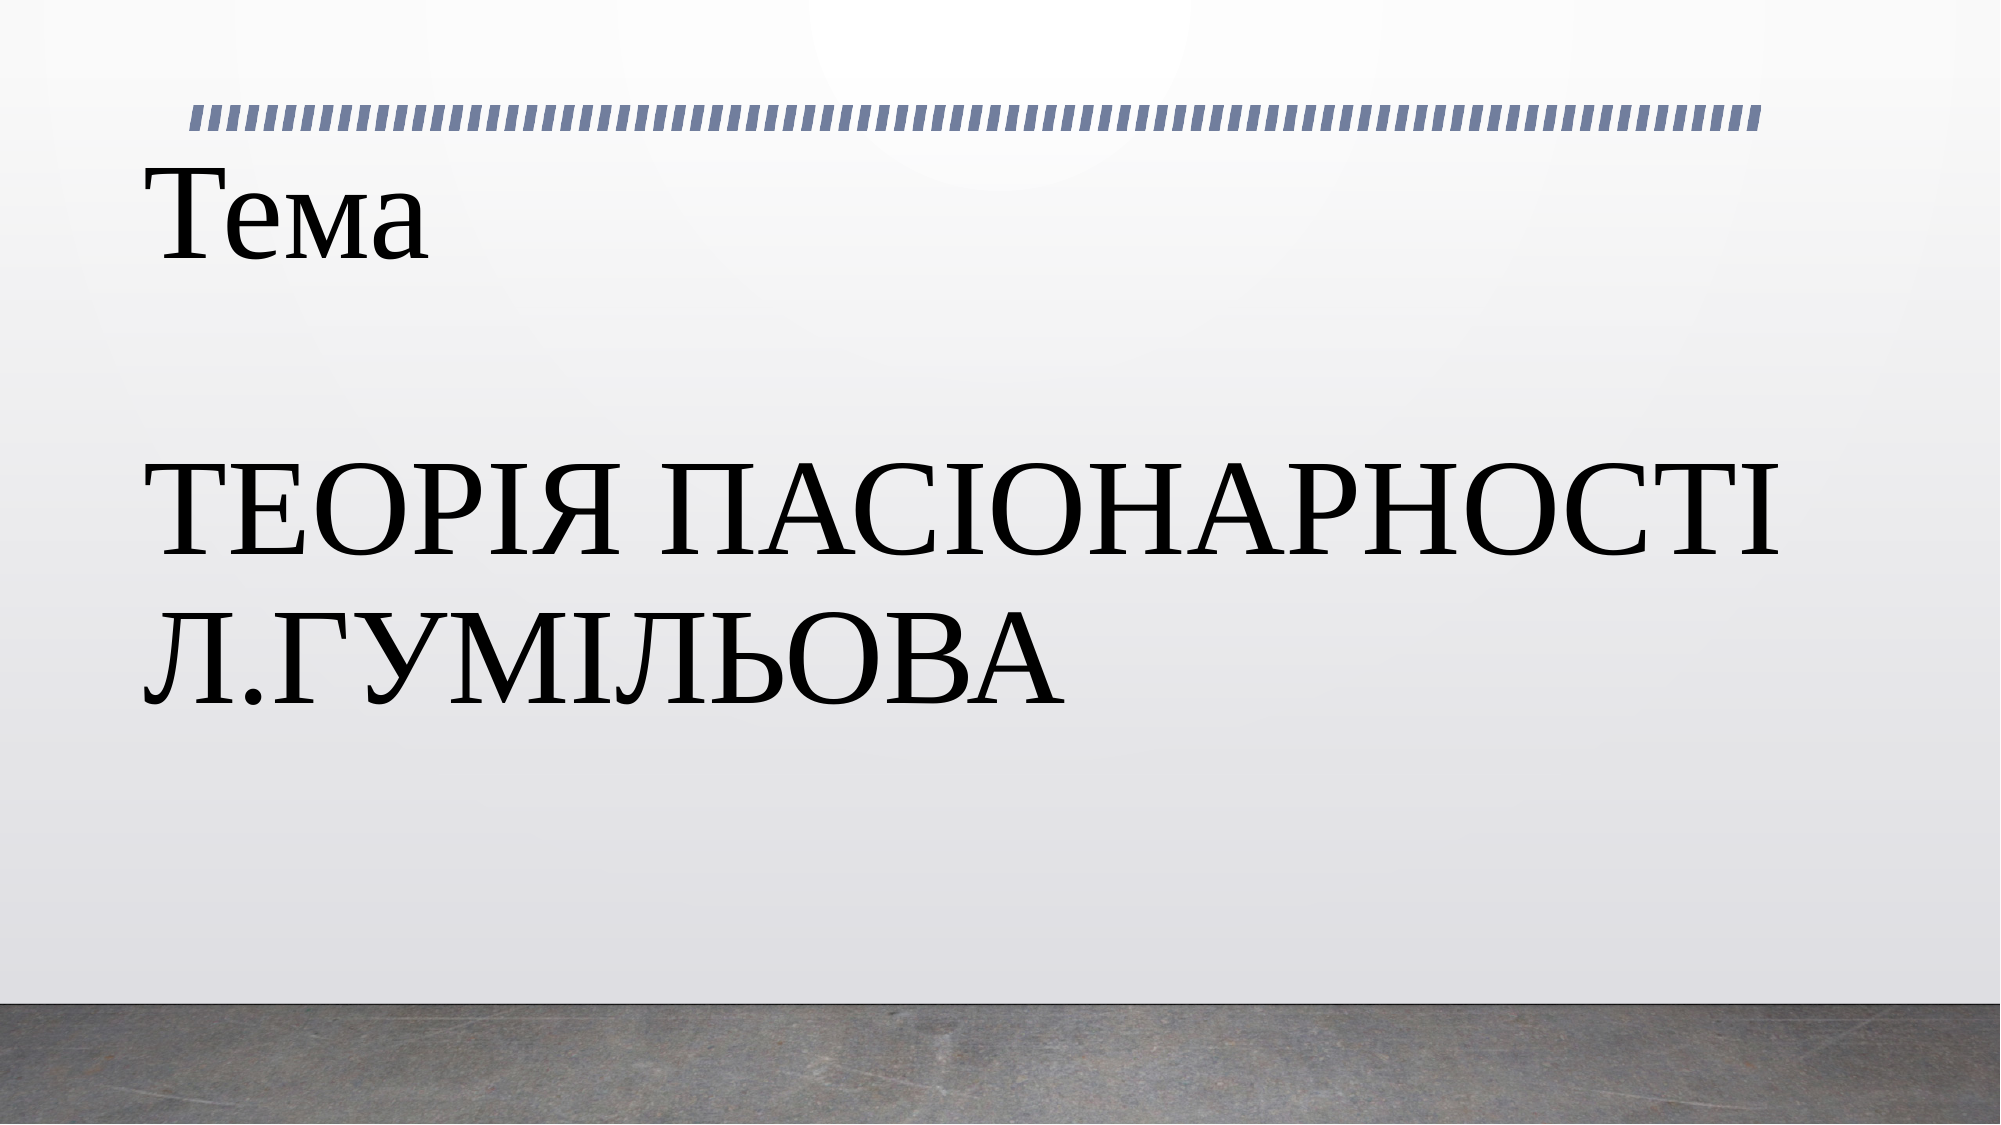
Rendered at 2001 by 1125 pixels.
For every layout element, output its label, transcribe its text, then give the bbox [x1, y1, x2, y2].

picture [0, 1004, 2000, 1124]
title Тема ТЕОРІЯ ПАСІОНАРНОСТІ Л.ГУМІЛЬОВА [128, 131, 1814, 893]
